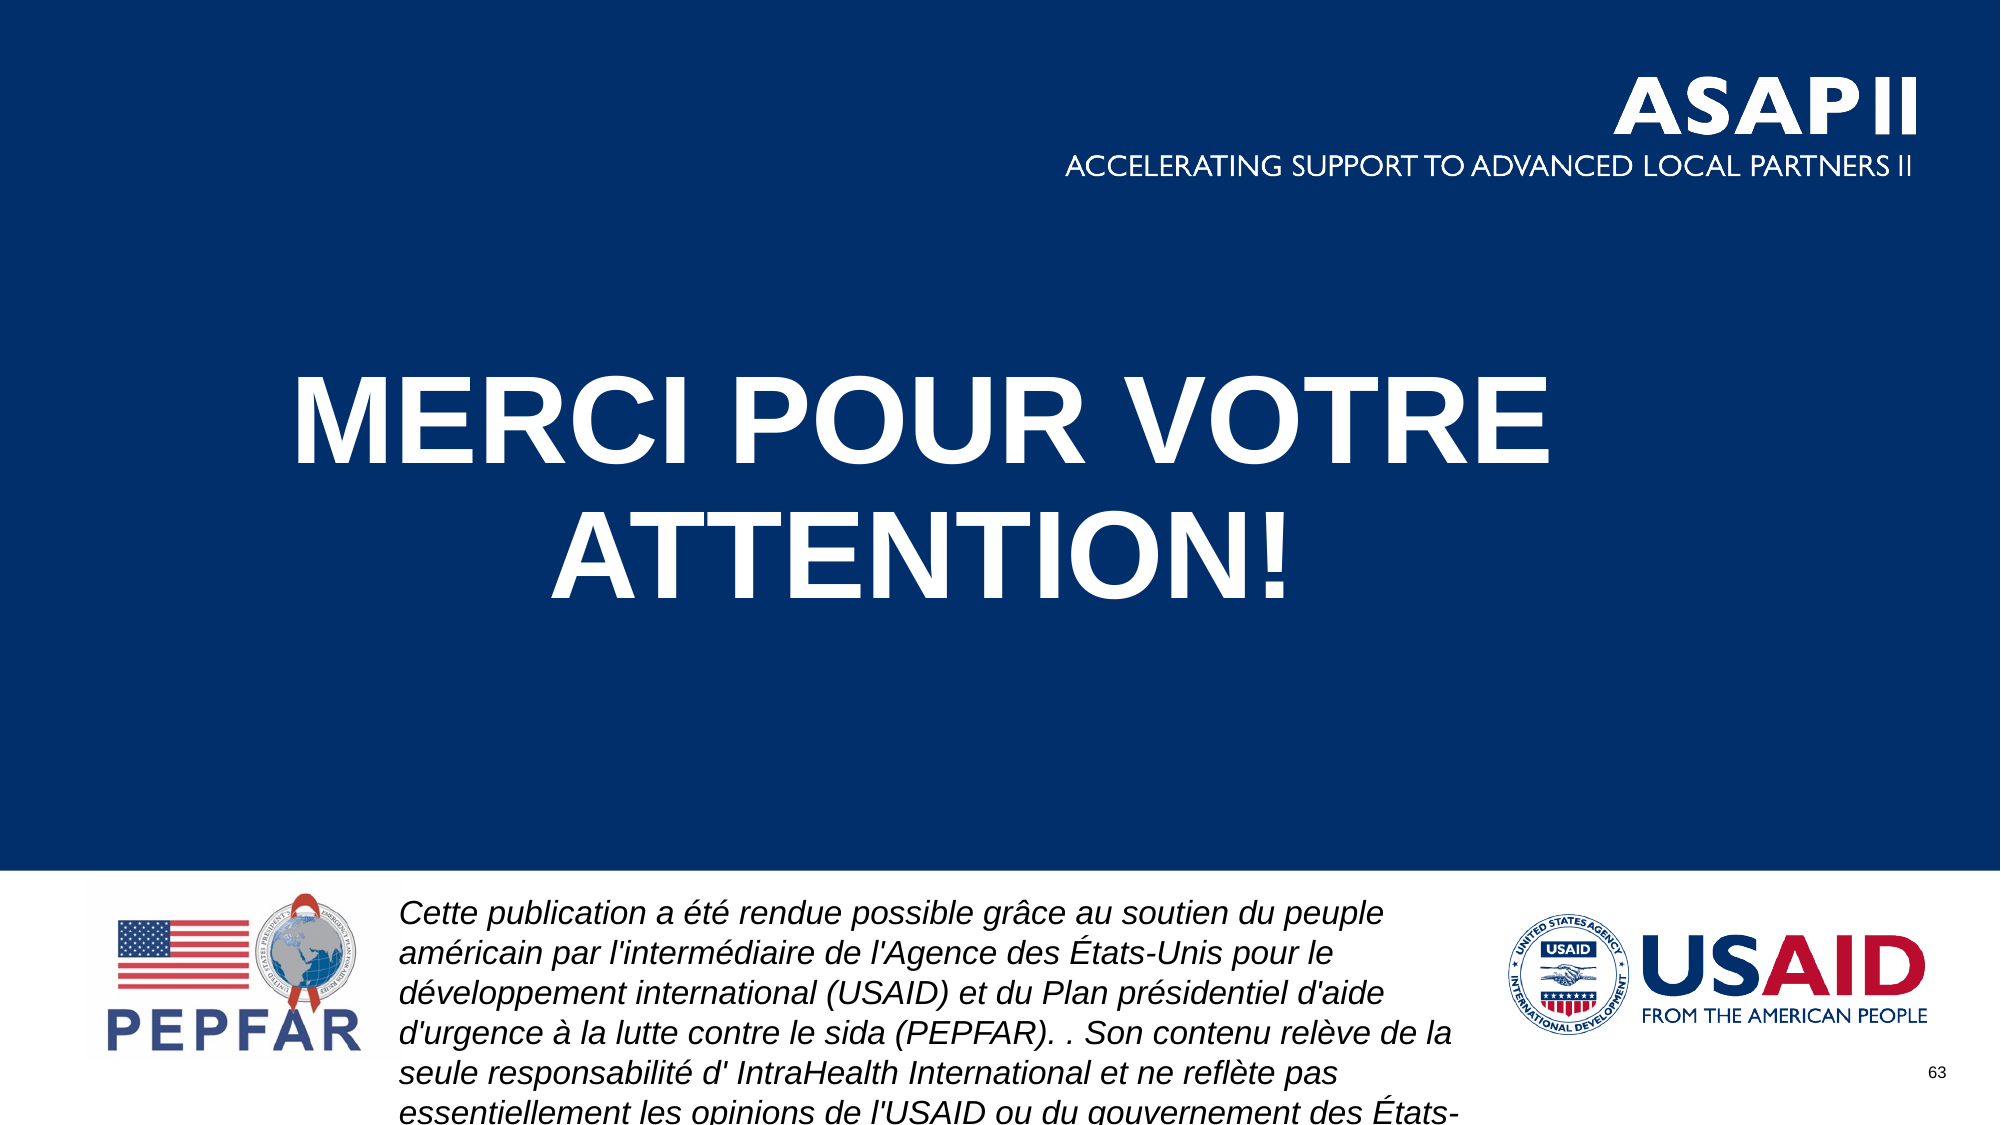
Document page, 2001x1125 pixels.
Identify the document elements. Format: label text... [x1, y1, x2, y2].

picture [1515, 874, 1984, 1083]
picture [1063, 63, 1994, 264]
slide_number ‹#› [1515, 1051, 1967, 1092]
title MERCI POUR VOTRE ATTENTION! [230, 200, 1615, 861]
picture [86, 875, 378, 1062]
text_box Cette publication a été rendue possible grâce au soutien du peuple américain par l'intermédiaire de l'Agence des États-Unis pour le développement international (USAID) et du Plan présidentiel d'aide d'urgence à la lutte contre le sida (PEPFAR). . Son contenu relève de la seule responsabilité d' IntraHealth International et ne reflète pas essentiellement les opinions de l'USAID ou du gouvernement des États-Unis. [378, 871, 1515, 1125]
